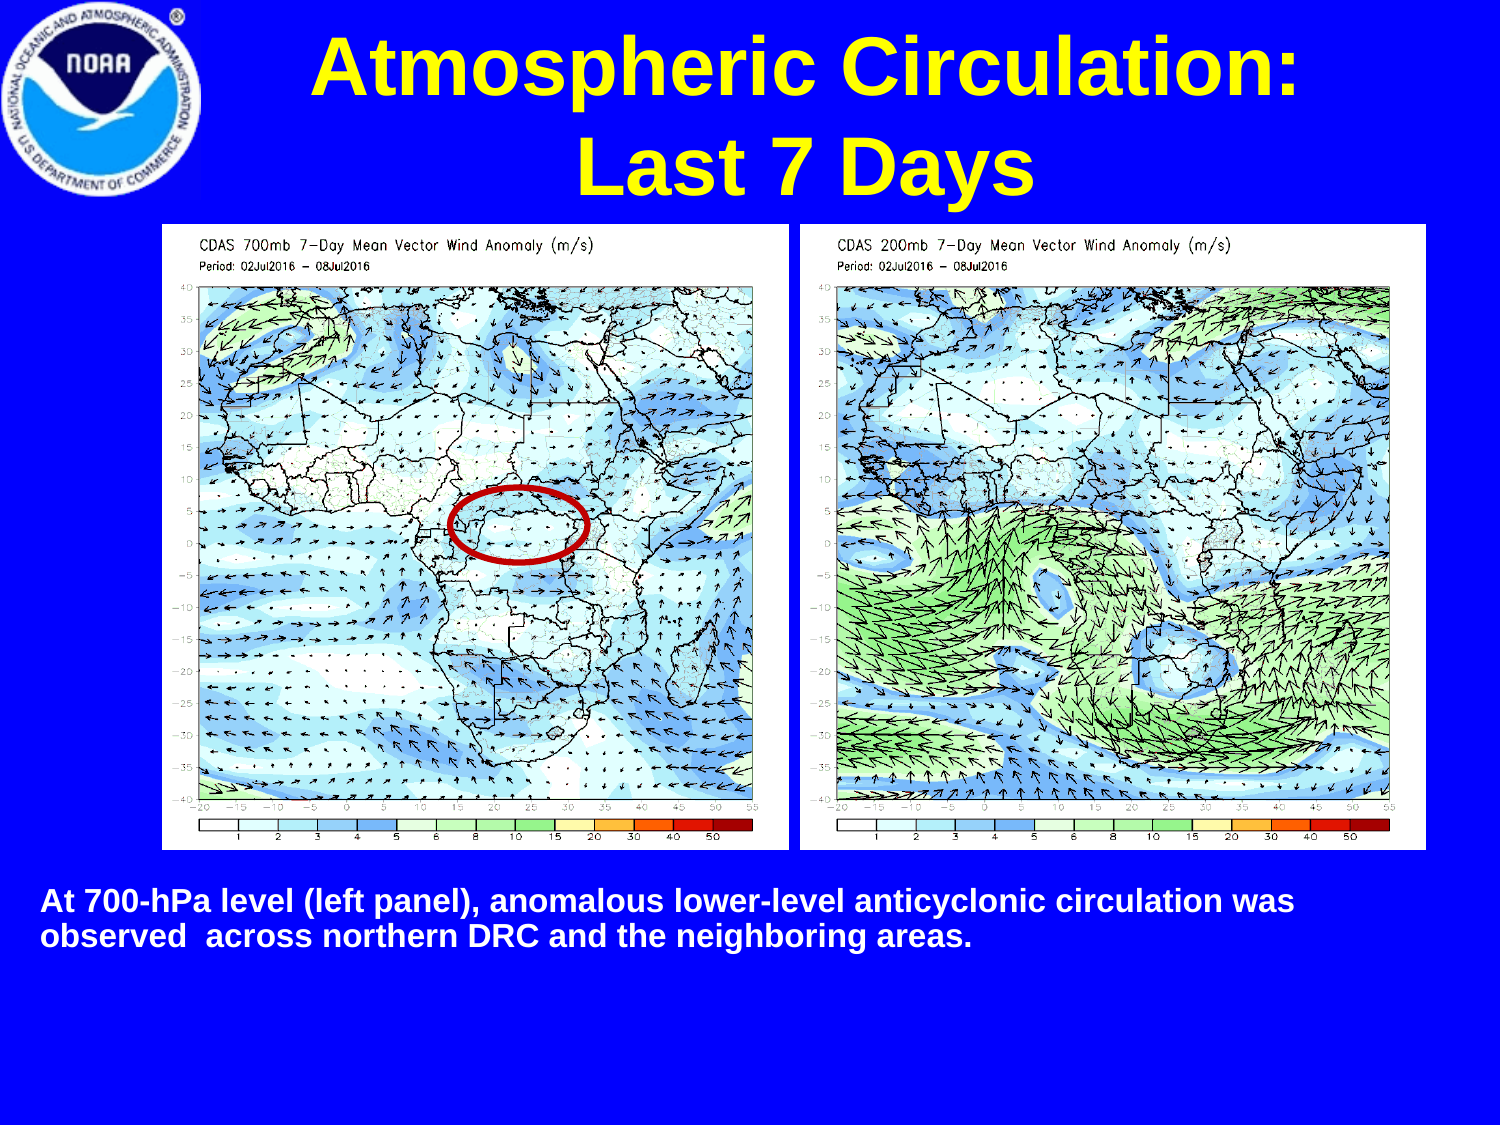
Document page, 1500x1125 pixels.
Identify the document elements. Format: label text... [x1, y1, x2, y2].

picture [162, 224, 788, 850]
picture [799, 224, 1426, 850]
picture [0, 0, 200, 200]
title Atmospheric Circulation: Last 7 Days [174, 37, 1438, 188]
text_box At 700-hPa level (left panel), anomalous lower-level anticyclonic circulation was observed across northern DRC and the neighboring areas. [24, 875, 1463, 963]
